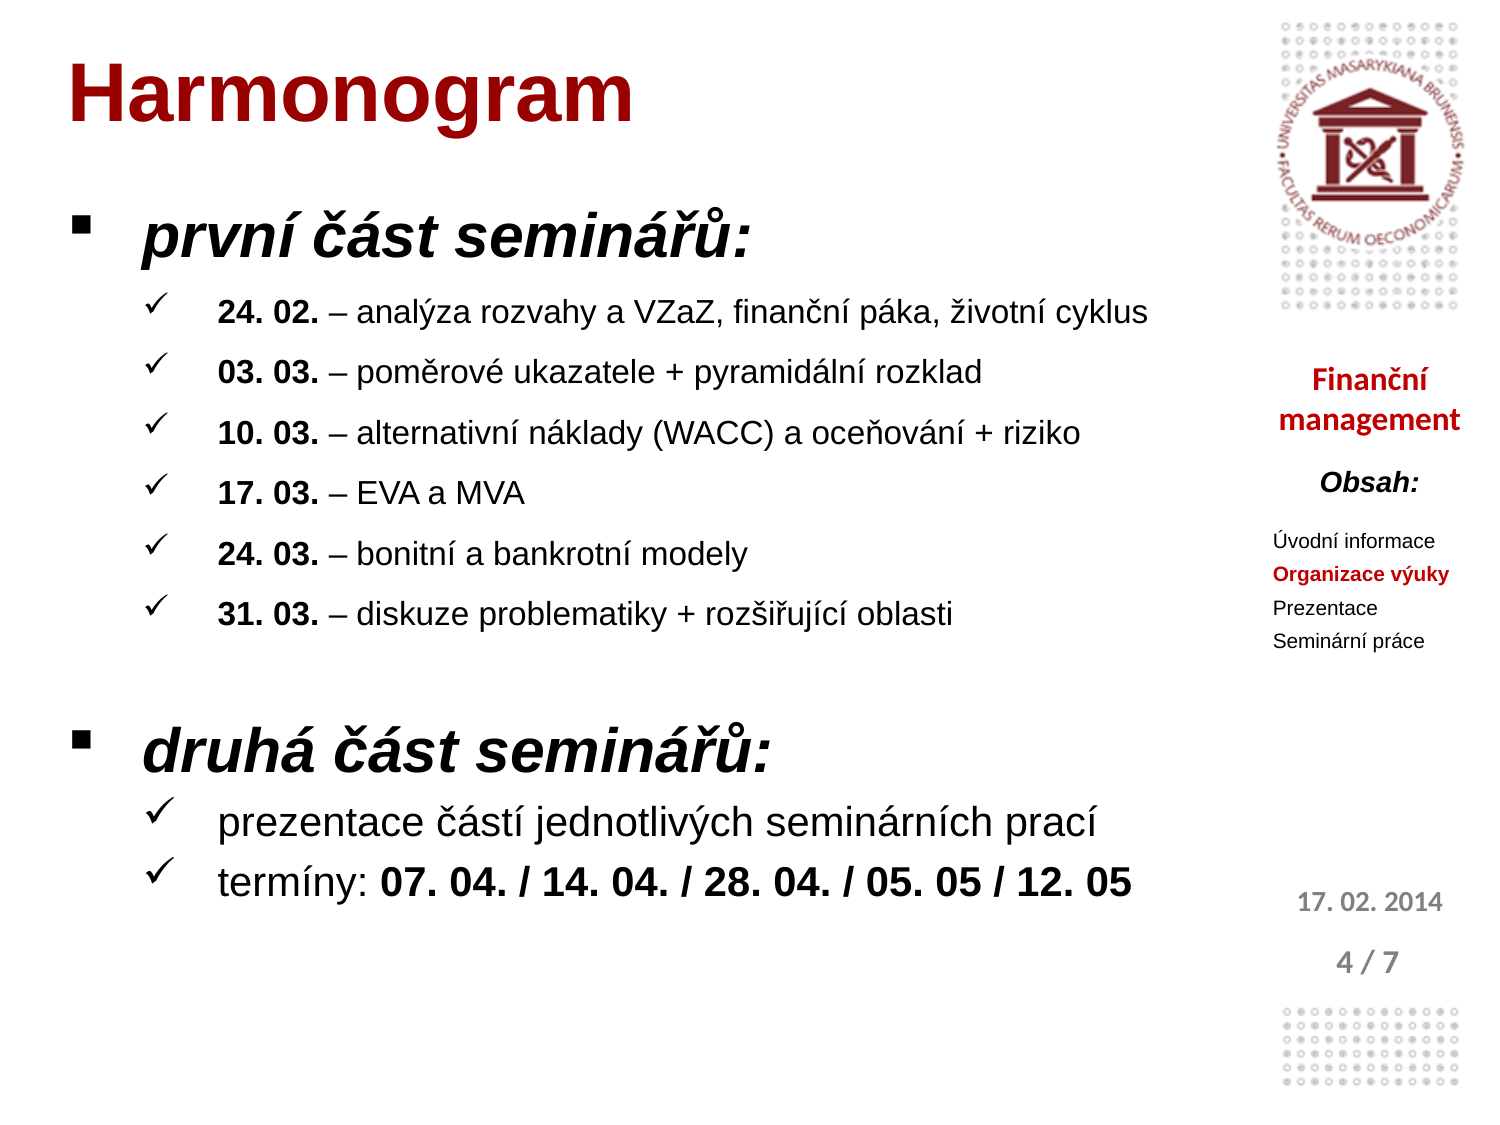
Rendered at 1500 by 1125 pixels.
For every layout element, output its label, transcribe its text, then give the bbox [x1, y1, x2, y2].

text_box Harmonogram [53, 30, 1223, 145]
text_box první část seminářů: 24. 02. – analýza rozvahy a VZaZ, finanční páka, životní cyklus 03. 03. – poměrové ukazatele + pyramidální rozklad 10. 03. – alternativní náklady (WACC) a oceňování + riziko 17. 03. – EVA a MVA 24. 03. – bonitní a bankrotní modely 31. 03. – diskuze problematiky + rozšiřující oblasti druhá část seminářů: prezentace částí jednotlivých seminárních prací termíny: 07. 04. / 14. 04. / 28. 04. / 05. 05 / 12. 05 [53, 172, 1223, 1071]
text_box Obsah: Úvodní informace Organizace výuky Prezentace Seminární práce [1258, 456, 1482, 847]
picture [1257, 975, 1482, 1114]
text_box 4 / 7 [1240, 932, 1496, 988]
text_box Finanční management [1242, 349, 1498, 445]
text_box 17. 02. 2014 [1242, 874, 1498, 925]
picture [1242, 3, 1498, 340]
